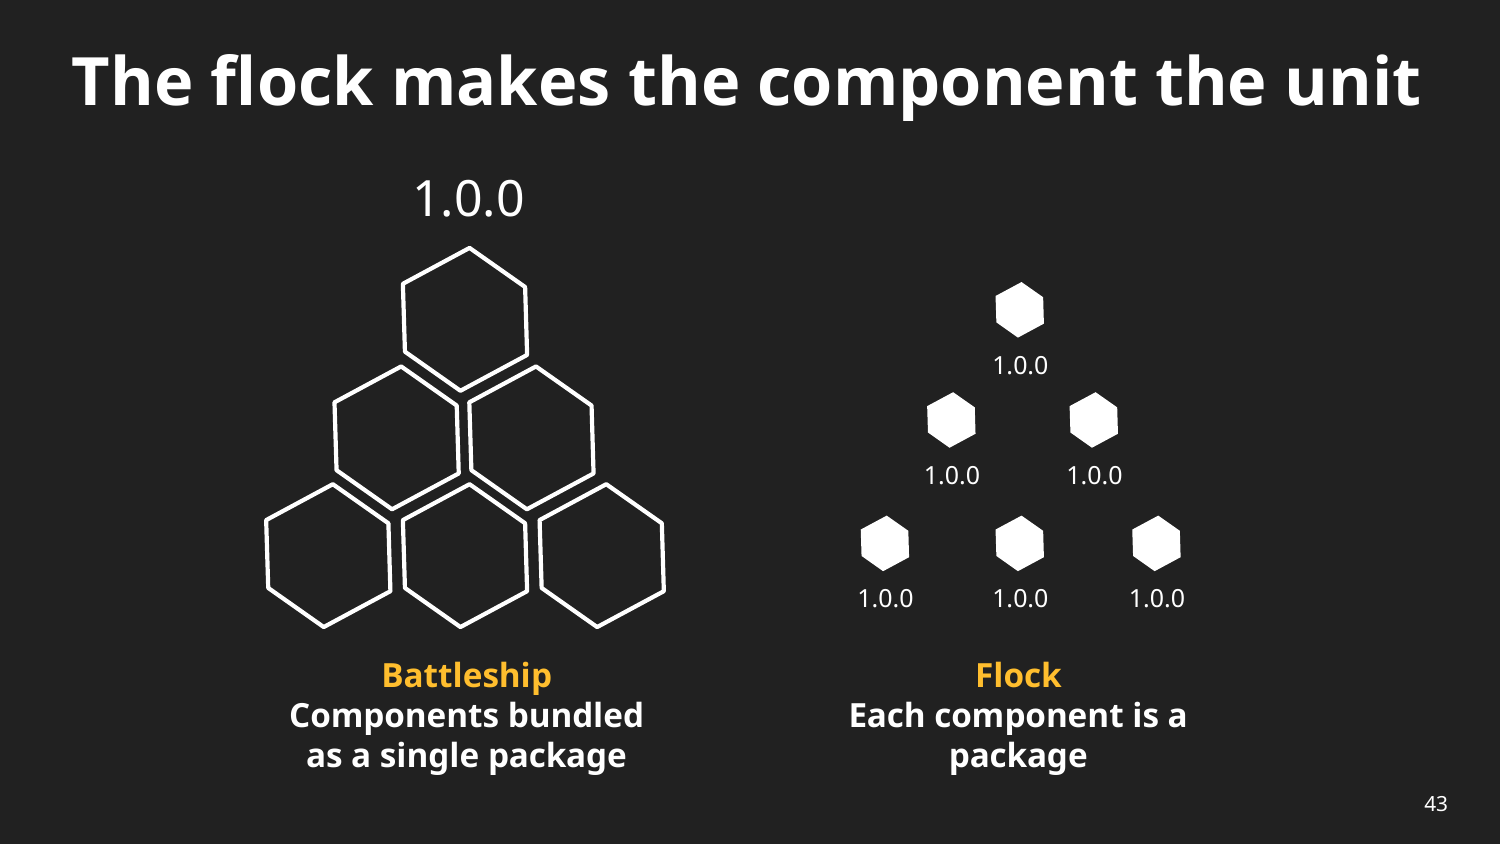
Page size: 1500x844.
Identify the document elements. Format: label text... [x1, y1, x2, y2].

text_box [259, 158, 679, 617]
slide_number 43 [1125, 782, 1463, 827]
text_box Battleship Components bundled as a single package [257, 647, 677, 782]
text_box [830, 285, 1213, 622]
text_box Flock Each component is a package [809, 647, 1228, 782]
title The flock makes the component the unit [43, 37, 1451, 128]
